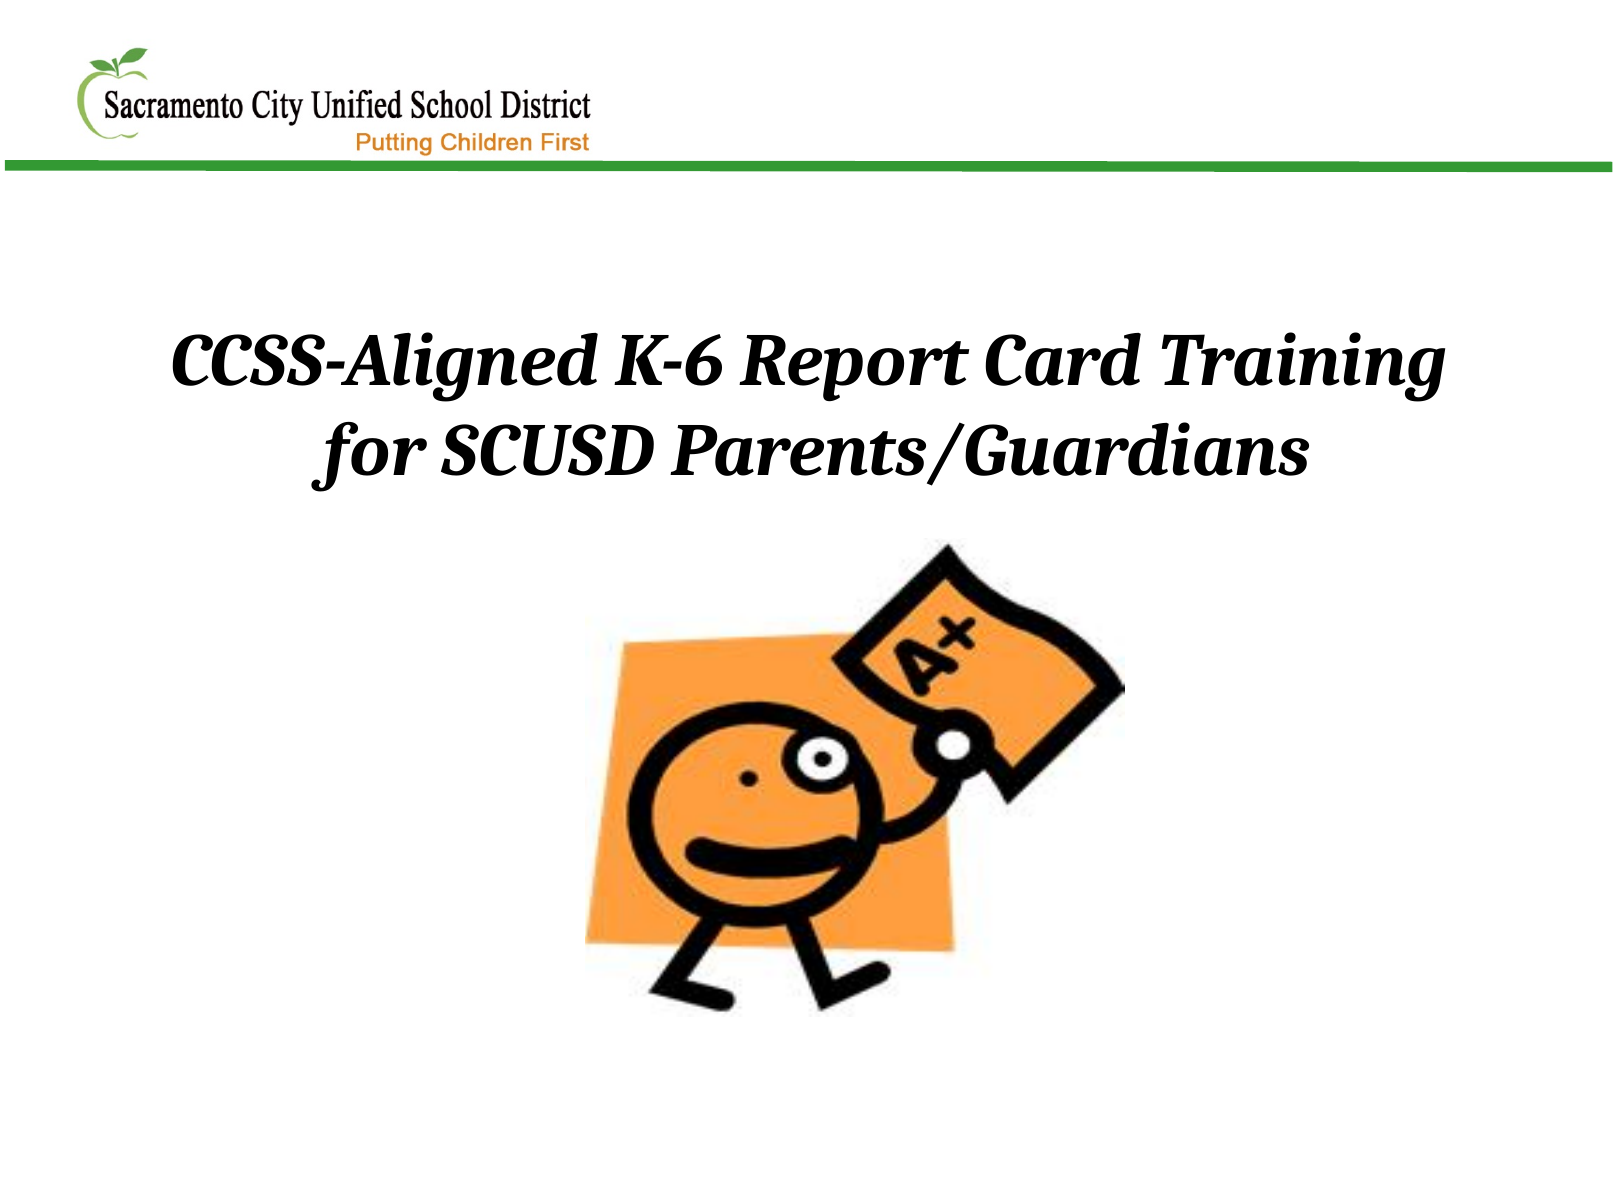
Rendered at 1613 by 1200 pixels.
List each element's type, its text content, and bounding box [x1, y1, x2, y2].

picture [585, 538, 1125, 1017]
picture [24, 28, 603, 160]
text_box CCSS-Aligned K-6 Report Card Training for SCUSD Parents/Guardians [23, 177, 1613, 1093]
